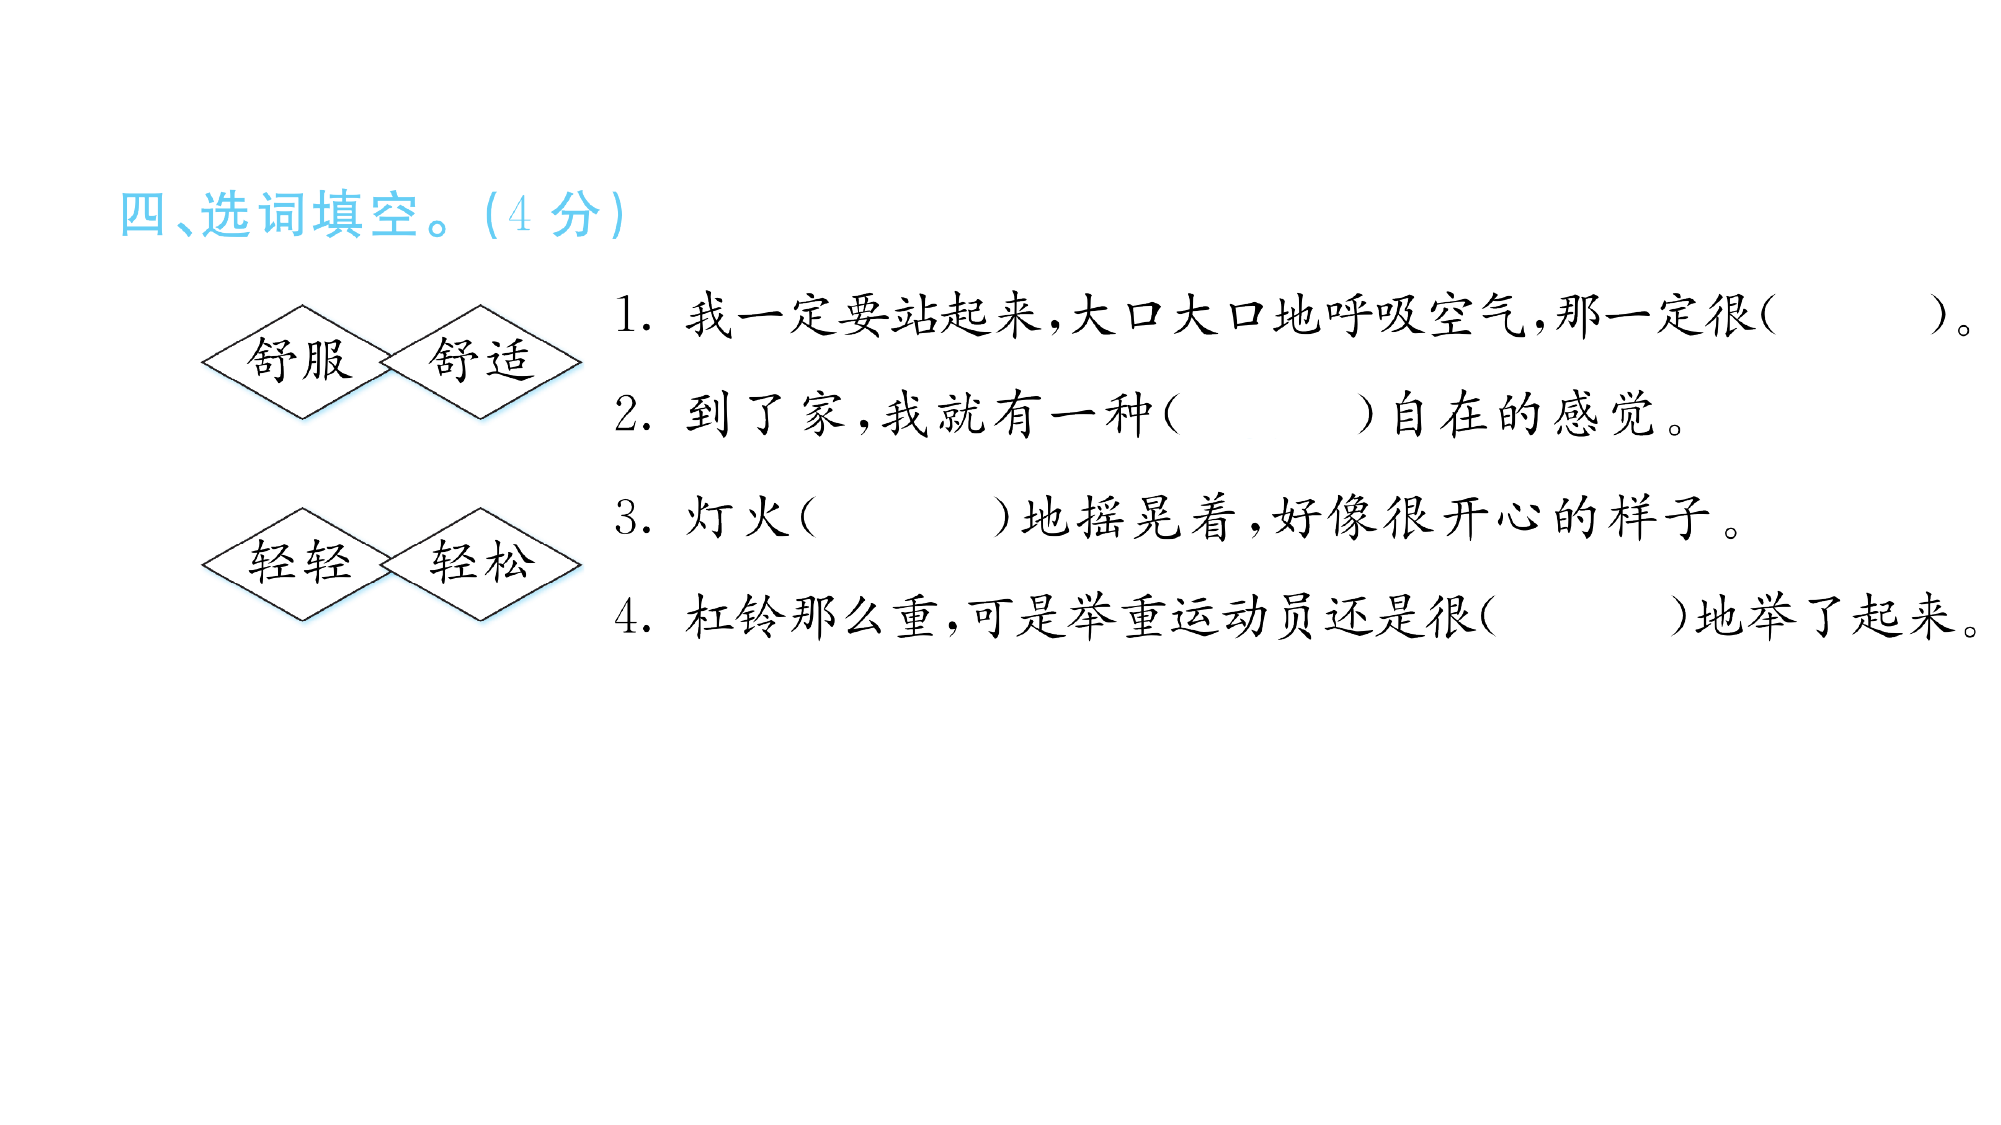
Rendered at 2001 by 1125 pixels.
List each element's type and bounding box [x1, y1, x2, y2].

picture [118, 177, 2000, 671]
